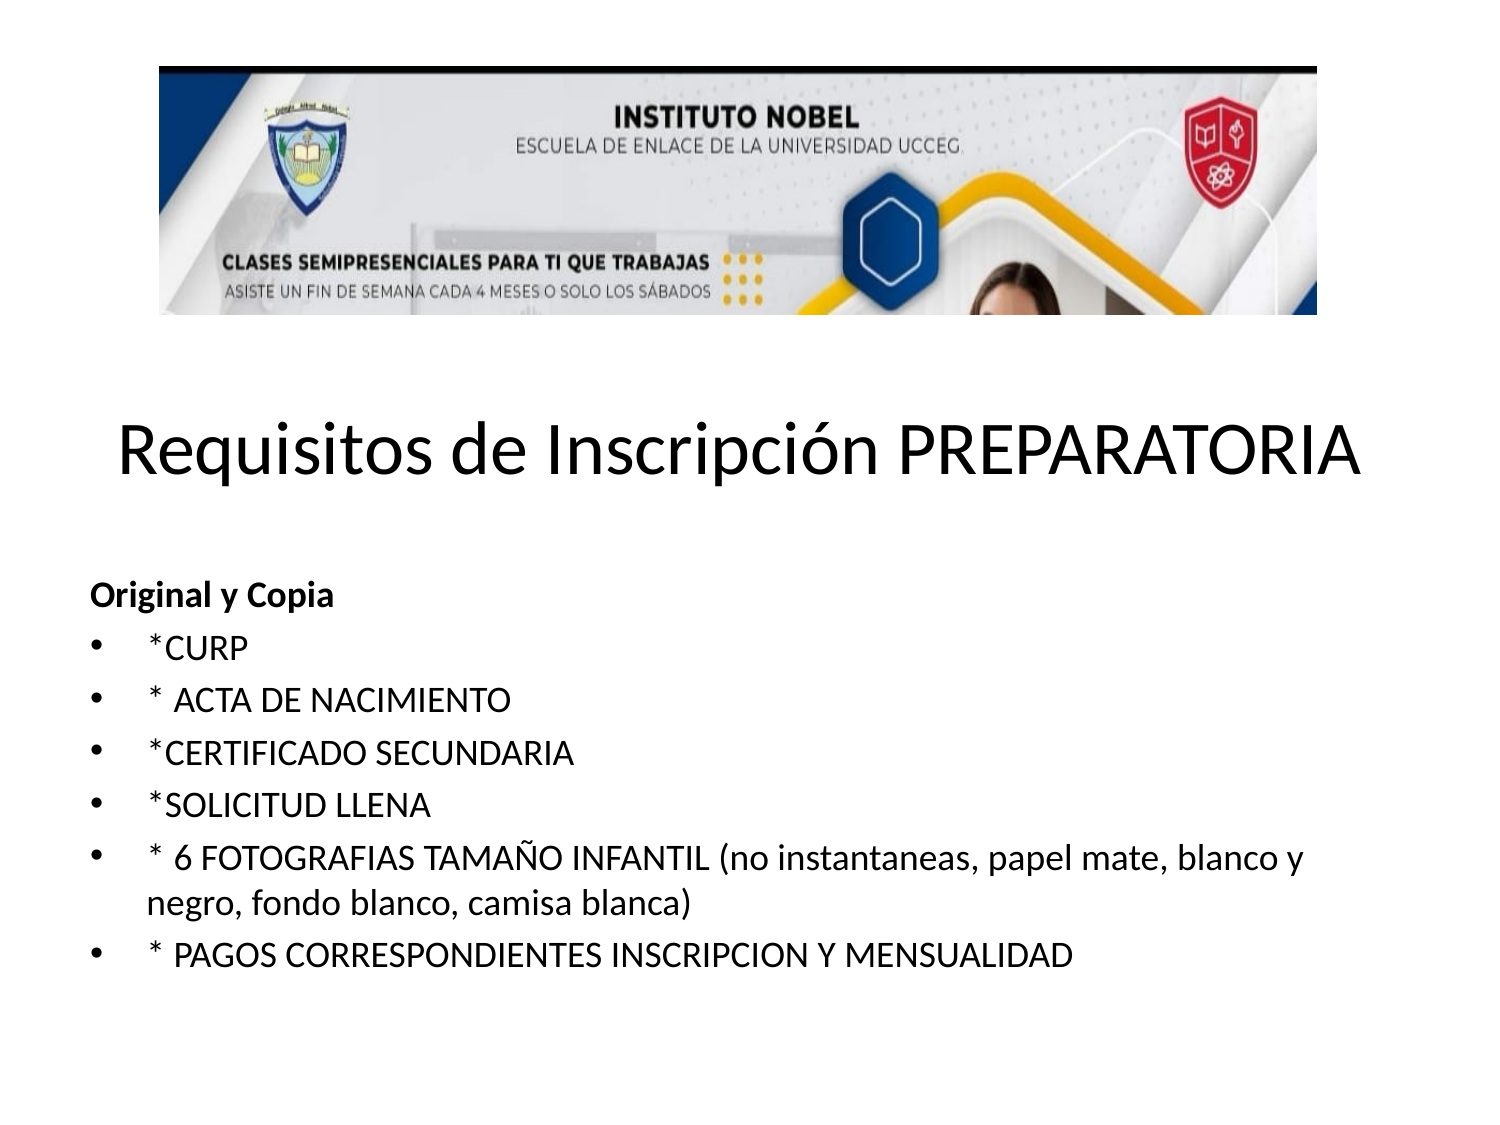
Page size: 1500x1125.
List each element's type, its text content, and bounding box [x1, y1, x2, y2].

title Requisitos de Inscripción PREPARATORIA [64, 349, 1415, 538]
picture [159, 66, 1318, 315]
list Original y Copia *CURP * ACTA DE NACIMIENTO *CERTIFICADO SECUNDARIA *SOLICITUD LLENA * 6 FOTOGRAFIAS TAMAÑO INFANTIL (no instantaneas, papel mate, blanco y negro, fondo blanco, camisa blanca) * PAGOS CORRESPONDIENTES INSCRIPCION Y MENSUALIDAD [75, 562, 1425, 1005]
